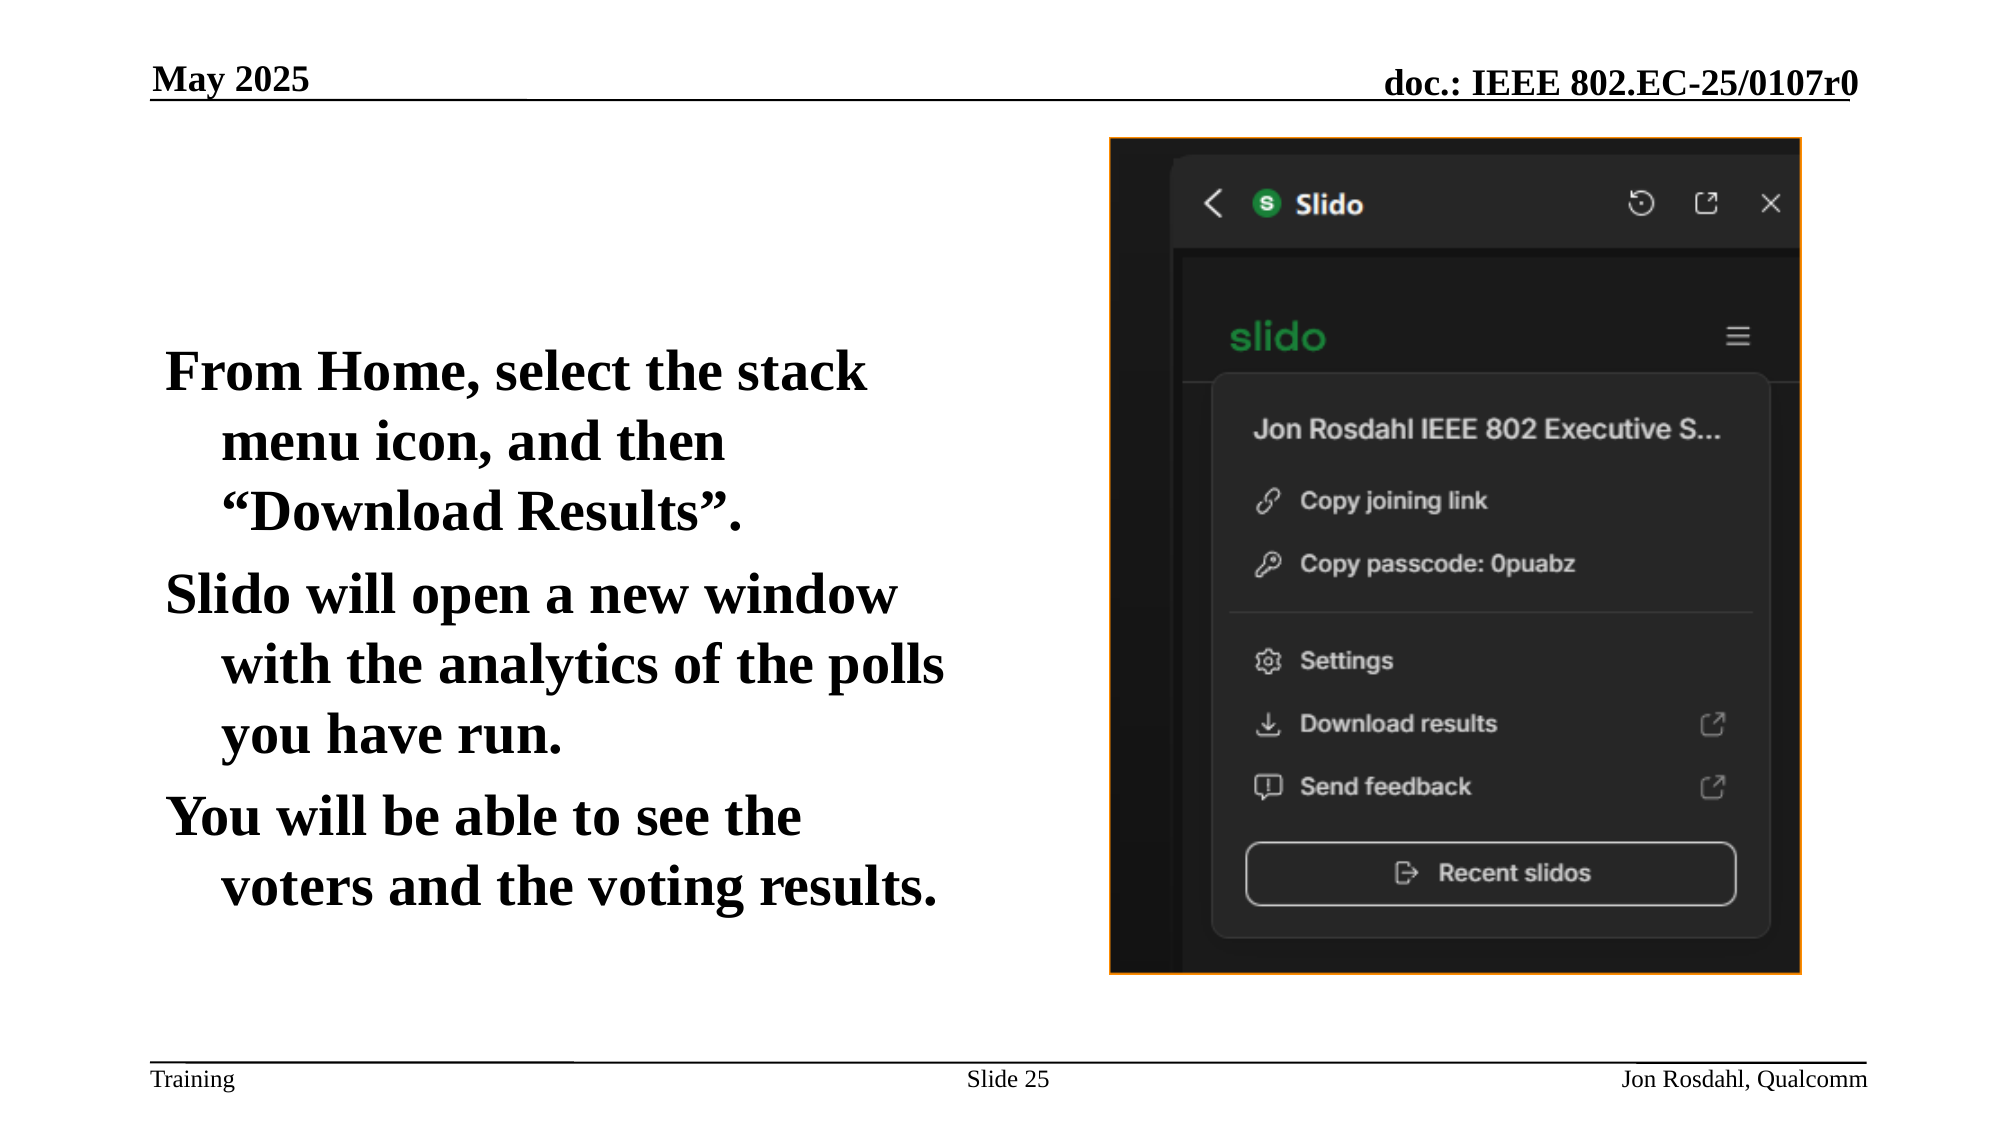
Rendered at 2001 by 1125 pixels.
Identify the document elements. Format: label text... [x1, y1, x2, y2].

slide_number Slide 25 [950, 1061, 1067, 1123]
footer Jon Rosdahl, Qualcomm [1171, 1061, 1869, 1093]
picture [1109, 137, 1802, 976]
list From Home, select the stack menu icon, and then “Download Results”. Slido will open a new window with the analytics of the polls you have run. You will be able to see the voters and the voting results. [149, 324, 984, 1000]
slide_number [152, 54, 563, 100]
